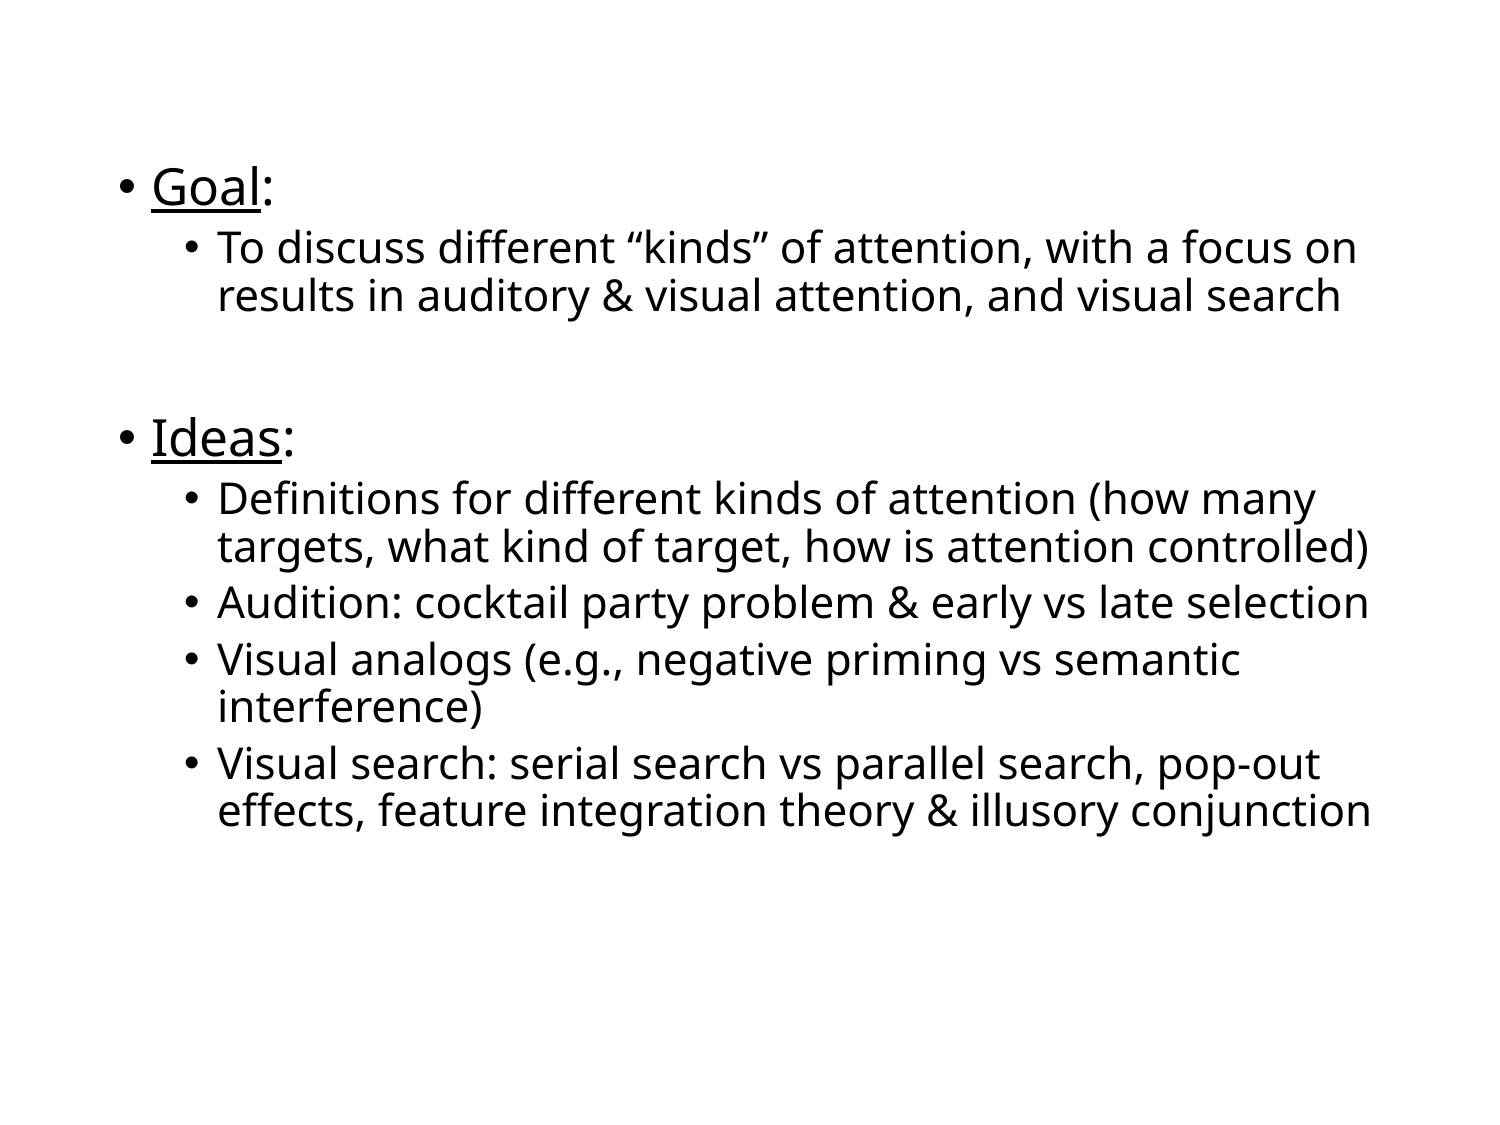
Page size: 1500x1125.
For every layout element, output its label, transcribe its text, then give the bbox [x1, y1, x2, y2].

list Goal: To discuss different “kinds” of attention, with a focus on results in auditory & visual attention, and visual search Ideas: Definitions for different kinds of attention (how many targets, what kind of target, how is attention controlled) Audition: cocktail party problem & early vs late selection Visual analogs (e.g., negative priming vs semantic interference) Visual search: serial search vs parallel search, pop-out effects, feature integration theory & illusory conjunction [103, 153, 1397, 1014]
